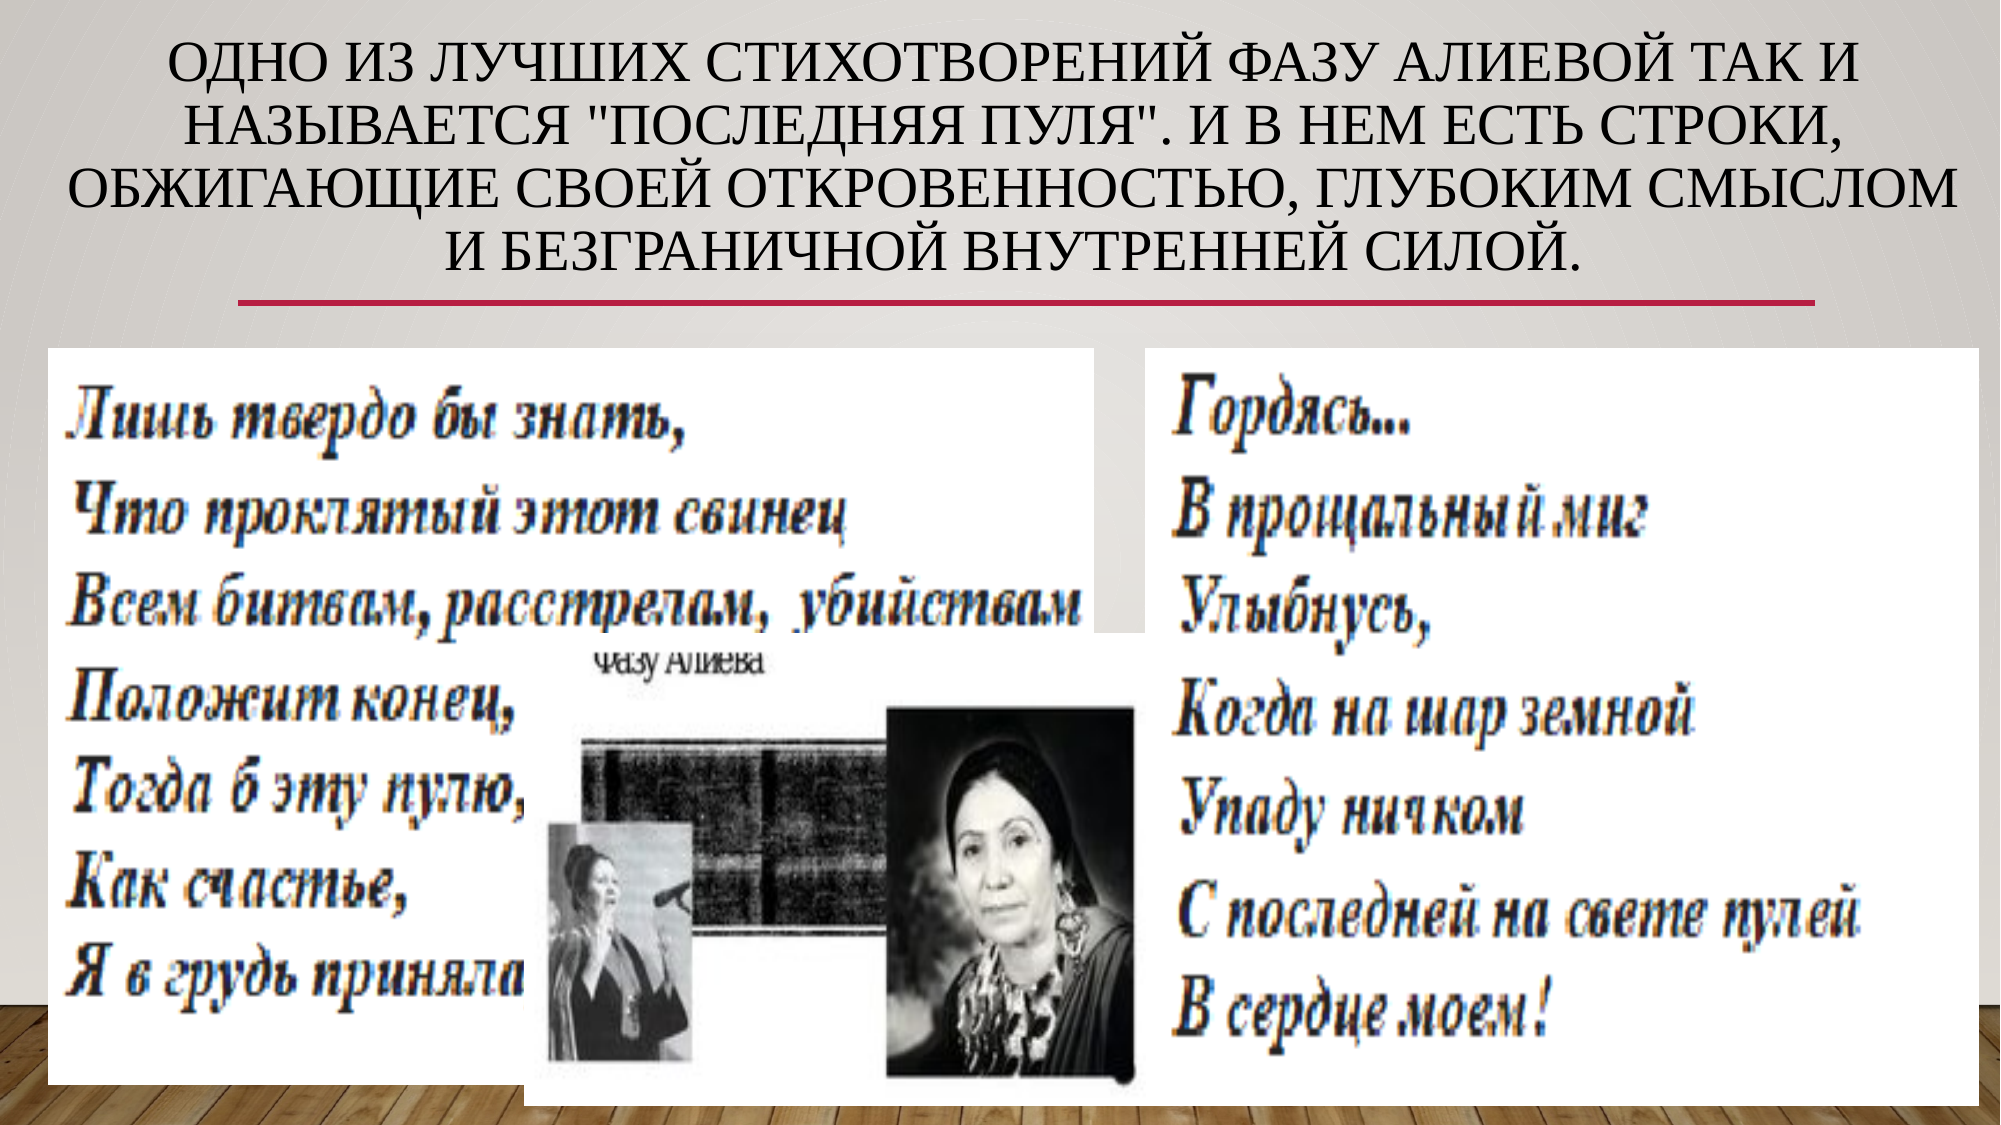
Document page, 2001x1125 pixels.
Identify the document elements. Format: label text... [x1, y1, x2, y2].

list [48, 348, 1094, 1085]
picture [0, 348, 2000, 1125]
title Одно из лучших стихотворений Фазу Алиевой так и называется "Последняя пуля". И в нем есть строки, обжигающие своей откровенностью, глубоким смыслом и безграничной внутренней силой. [48, 23, 1979, 305]
